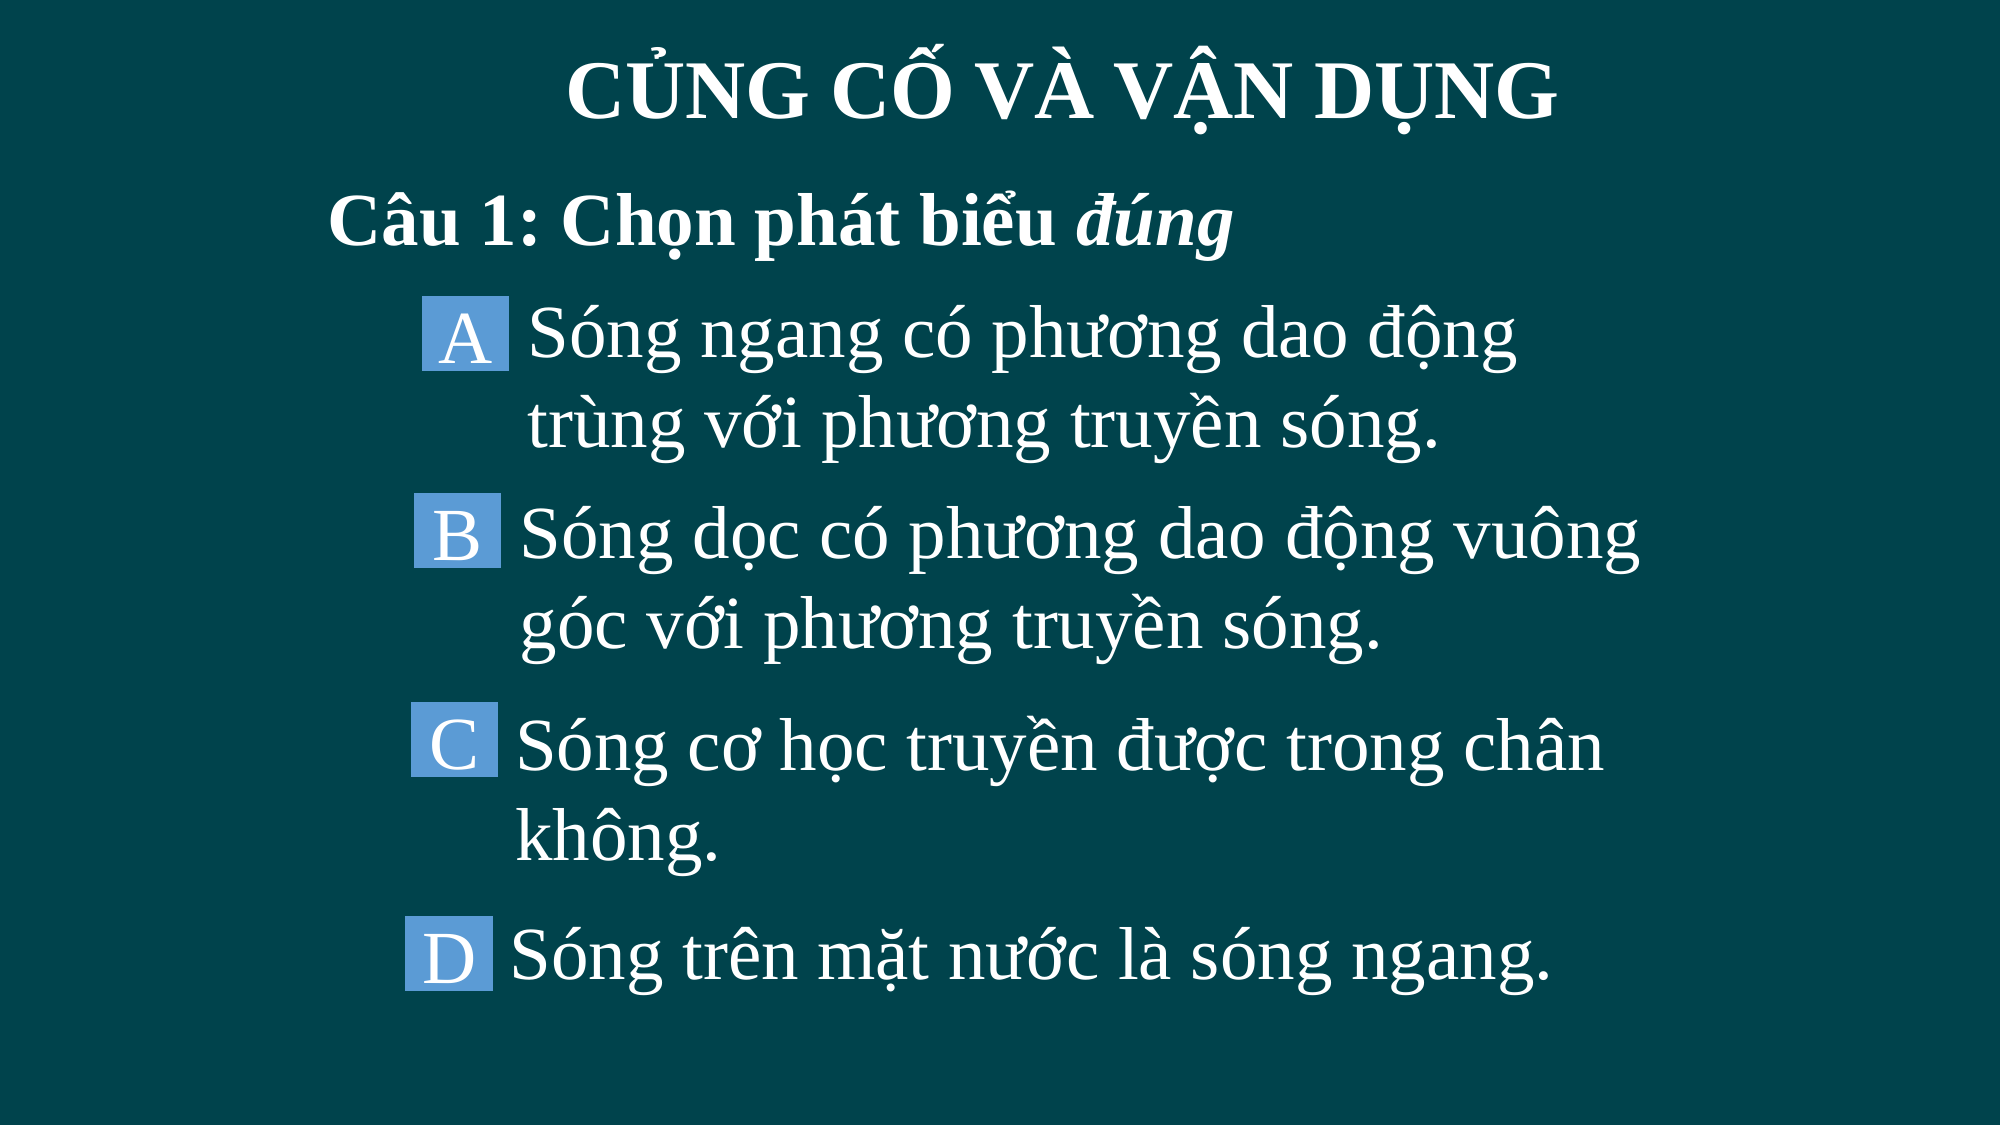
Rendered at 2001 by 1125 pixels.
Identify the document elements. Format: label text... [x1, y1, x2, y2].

text_box CỦNG CỐ VÀ VẬN DỤNG [424, 28, 1700, 144]
text_box B [413, 492, 502, 568]
text_box Câu 1: Chọn phát biểu đúng [312, 162, 1488, 268]
text_box D [405, 916, 493, 992]
text_box C [410, 702, 499, 778]
text_box A [421, 296, 510, 372]
text_box Sóng cơ học truyền được trong chân không. [499, 687, 1651, 885]
text_box Sóng dọc có phương dao động vuông góc với phương truyền sóng. [504, 475, 1687, 673]
text_box Sóng ngang có phương dao động trùng với phương truyền sóng. [512, 275, 1675, 471]
text_box Sóng trên mặt nước là sóng ngang. [494, 896, 1707, 1002]
